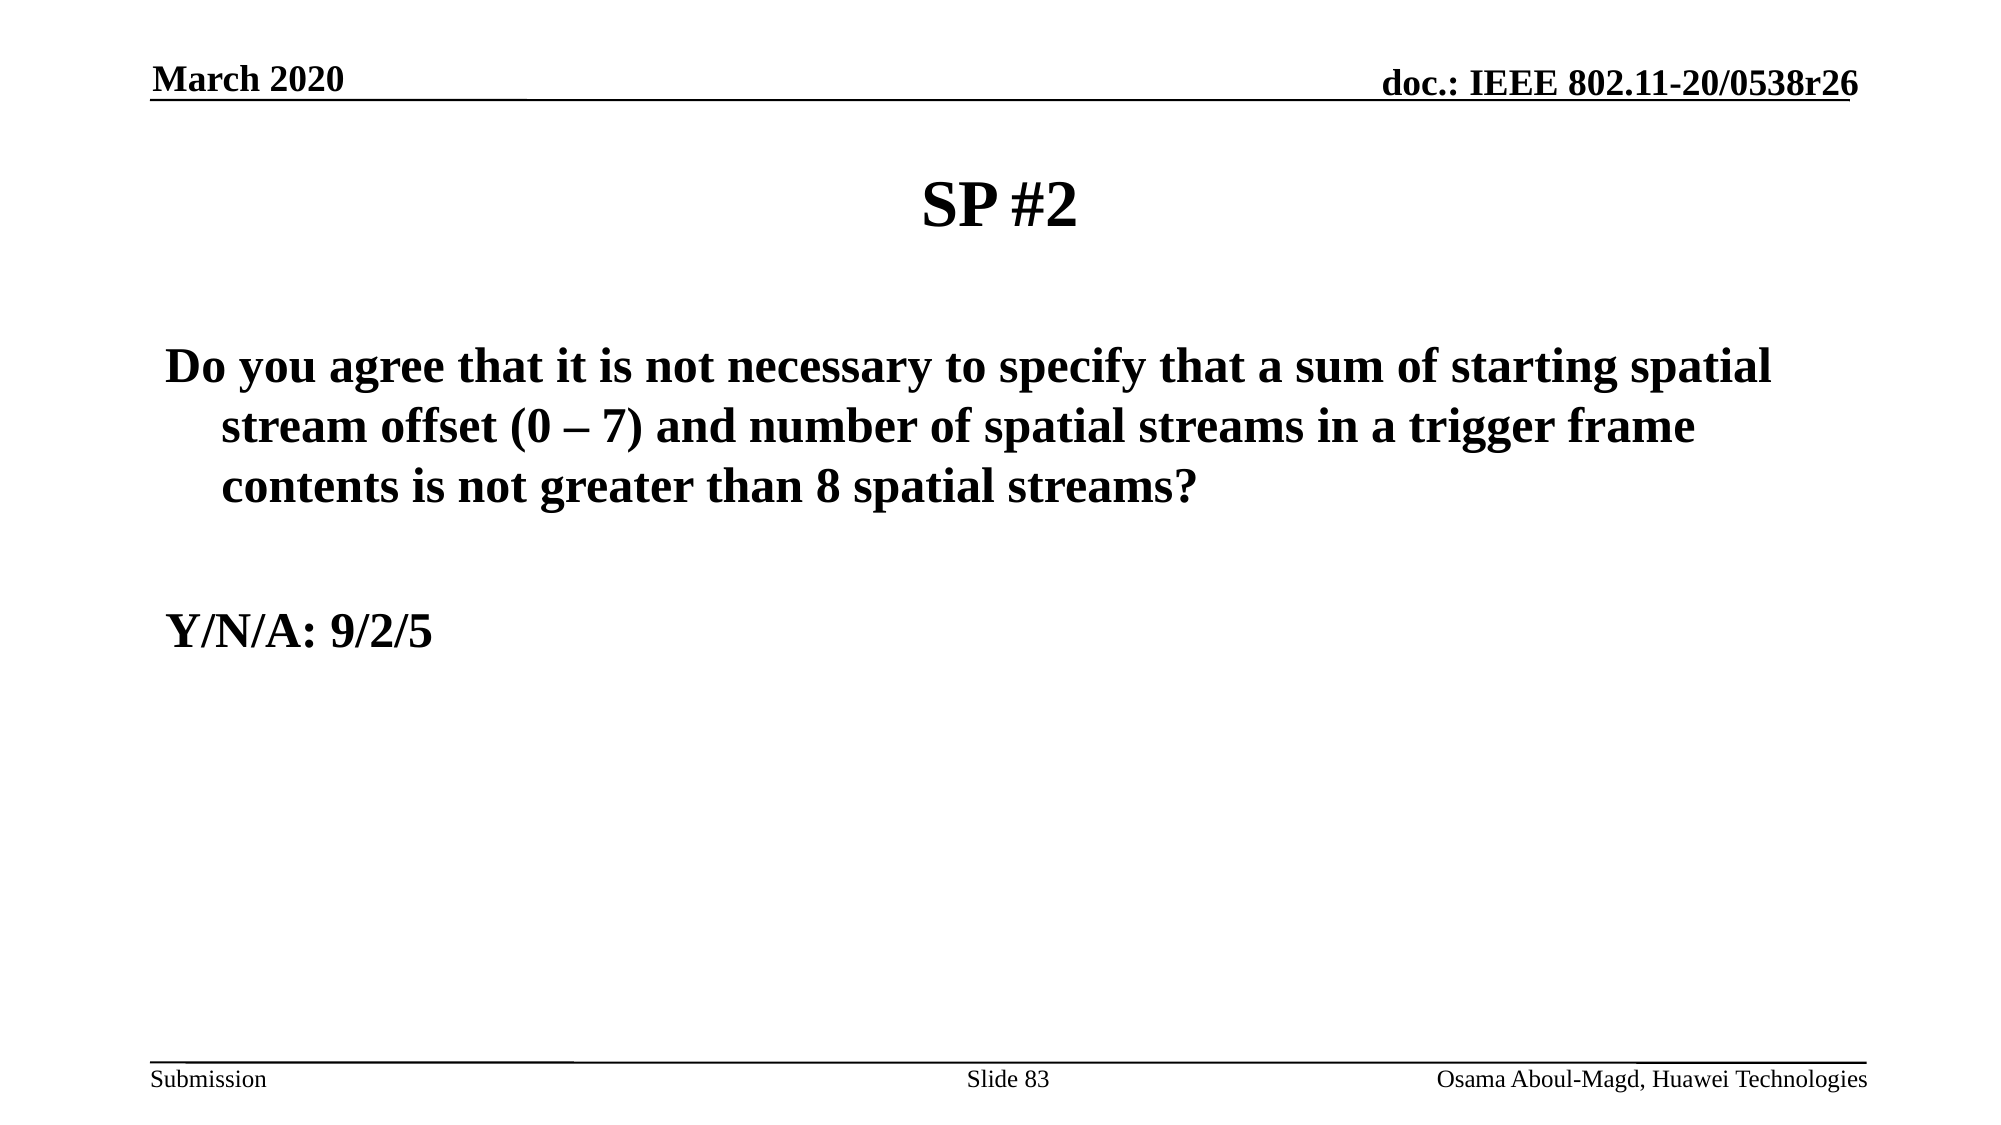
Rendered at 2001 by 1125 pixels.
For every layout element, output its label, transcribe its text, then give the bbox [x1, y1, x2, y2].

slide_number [152, 54, 563, 100]
list Do you agree that it is not necessary to specify that a sum of starting spatial stream offset (0 – 7) and number of spatial streams in a trigger frame contents is not greater than 8 spatial streams? Y/N/A: 9/2/5 [149, 324, 1850, 1000]
slide_number Slide 83 [950, 1061, 1067, 1123]
footer Osama Aboul-Magd, Huawei Technologies [1171, 1061, 1869, 1093]
title SP #2 [149, 112, 1850, 288]
